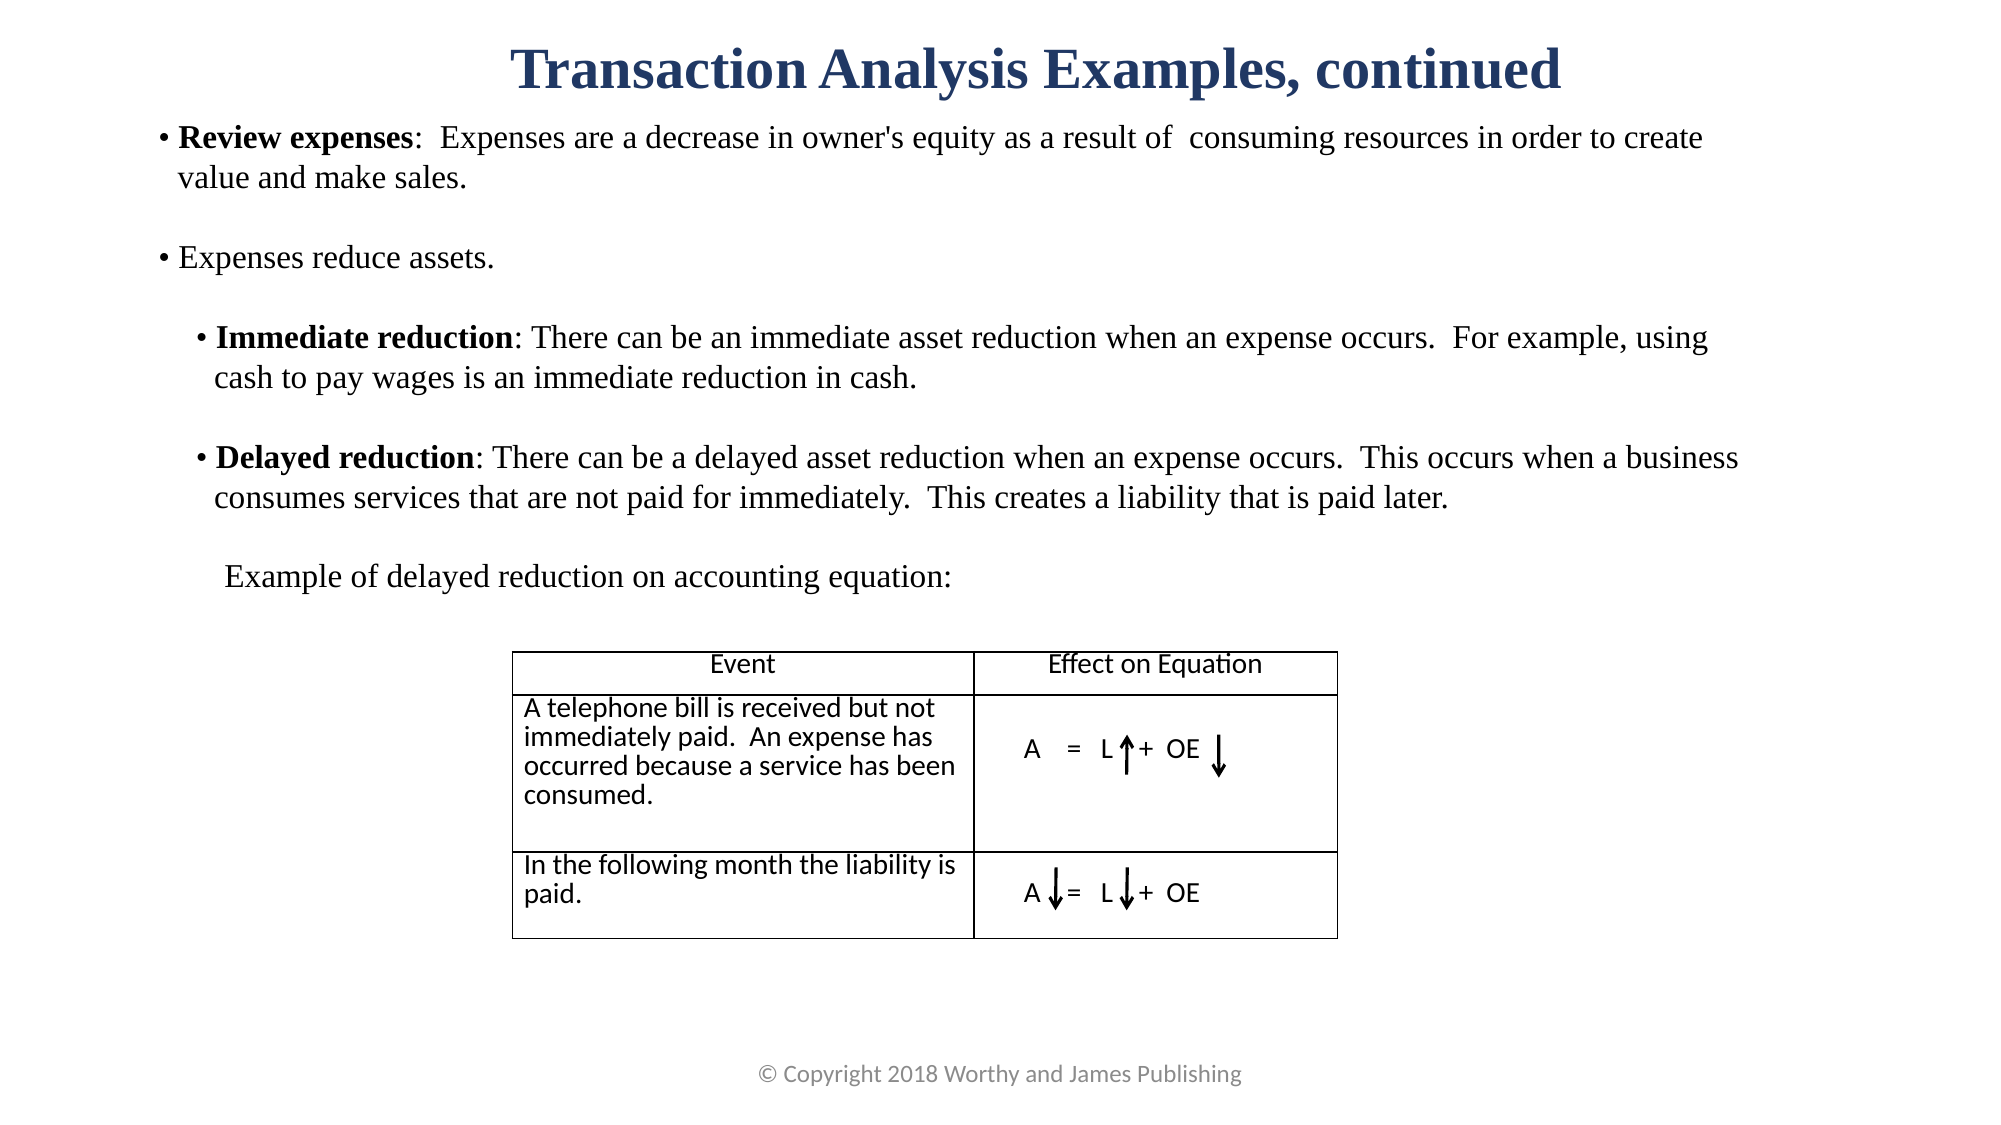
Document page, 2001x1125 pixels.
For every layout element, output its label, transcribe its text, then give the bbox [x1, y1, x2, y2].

table_header Effect on Equation [975, 653, 1337, 694]
table_header Event [513, 653, 973, 694]
table_cell A = L + OE [975, 696, 1337, 851]
text_box Transaction Analysis Examples, continued [495, 22, 1578, 108]
table_cell A = L + OE [975, 853, 1337, 938]
footer © Copyright 2018 Worthy and James Publishing [662, 1042, 1338, 1103]
table_cell In the following month the liability is paid. [513, 853, 973, 938]
text_box • Review expenses: Expenses are a decrease in owner's equity as a result of consuming resources in order to create value and make sales. • Expenses reduce assets. • Immediate reduction: There can be an immediate asset reduction when an expense occurs. For example, using cash to pay wages is an immediate reduction in cash. • Delayed reduction: There can be a delayed asset reduction when an expense occurs. This occurs when a business consumes services that are not paid for immediately. This creates a liability that is paid later. Example of delayed reduction on accounting equation: [143, 108, 1773, 602]
table_cell A telephone bill is received but not immediately paid. An expense has occurred because a service has been consumed. [513, 696, 973, 851]
